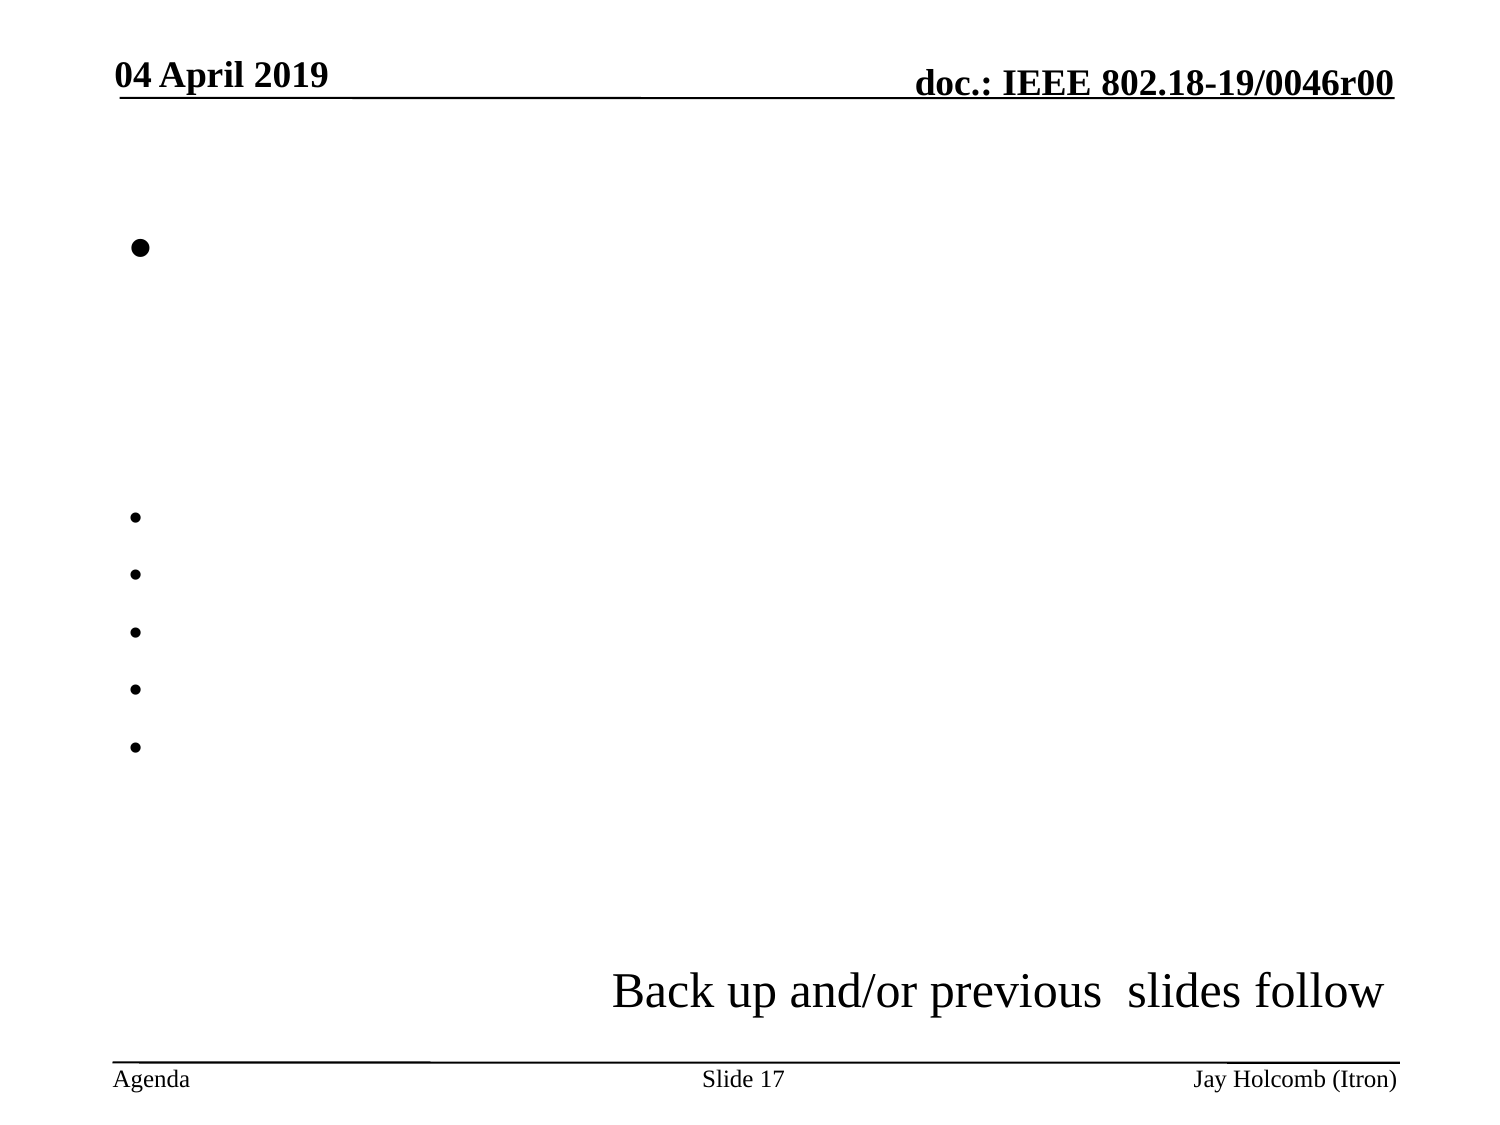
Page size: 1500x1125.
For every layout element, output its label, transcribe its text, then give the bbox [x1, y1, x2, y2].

text_box [114, 199, 777, 295]
text_box [114, 487, 1464, 844]
slide_number Slide 17 [687, 1061, 800, 1123]
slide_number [114, 49, 478, 95]
footer Jay Holcomb (Itron) [874, 1061, 1398, 1093]
text_box Back up and/or previous slides follow [574, 949, 1400, 1025]
